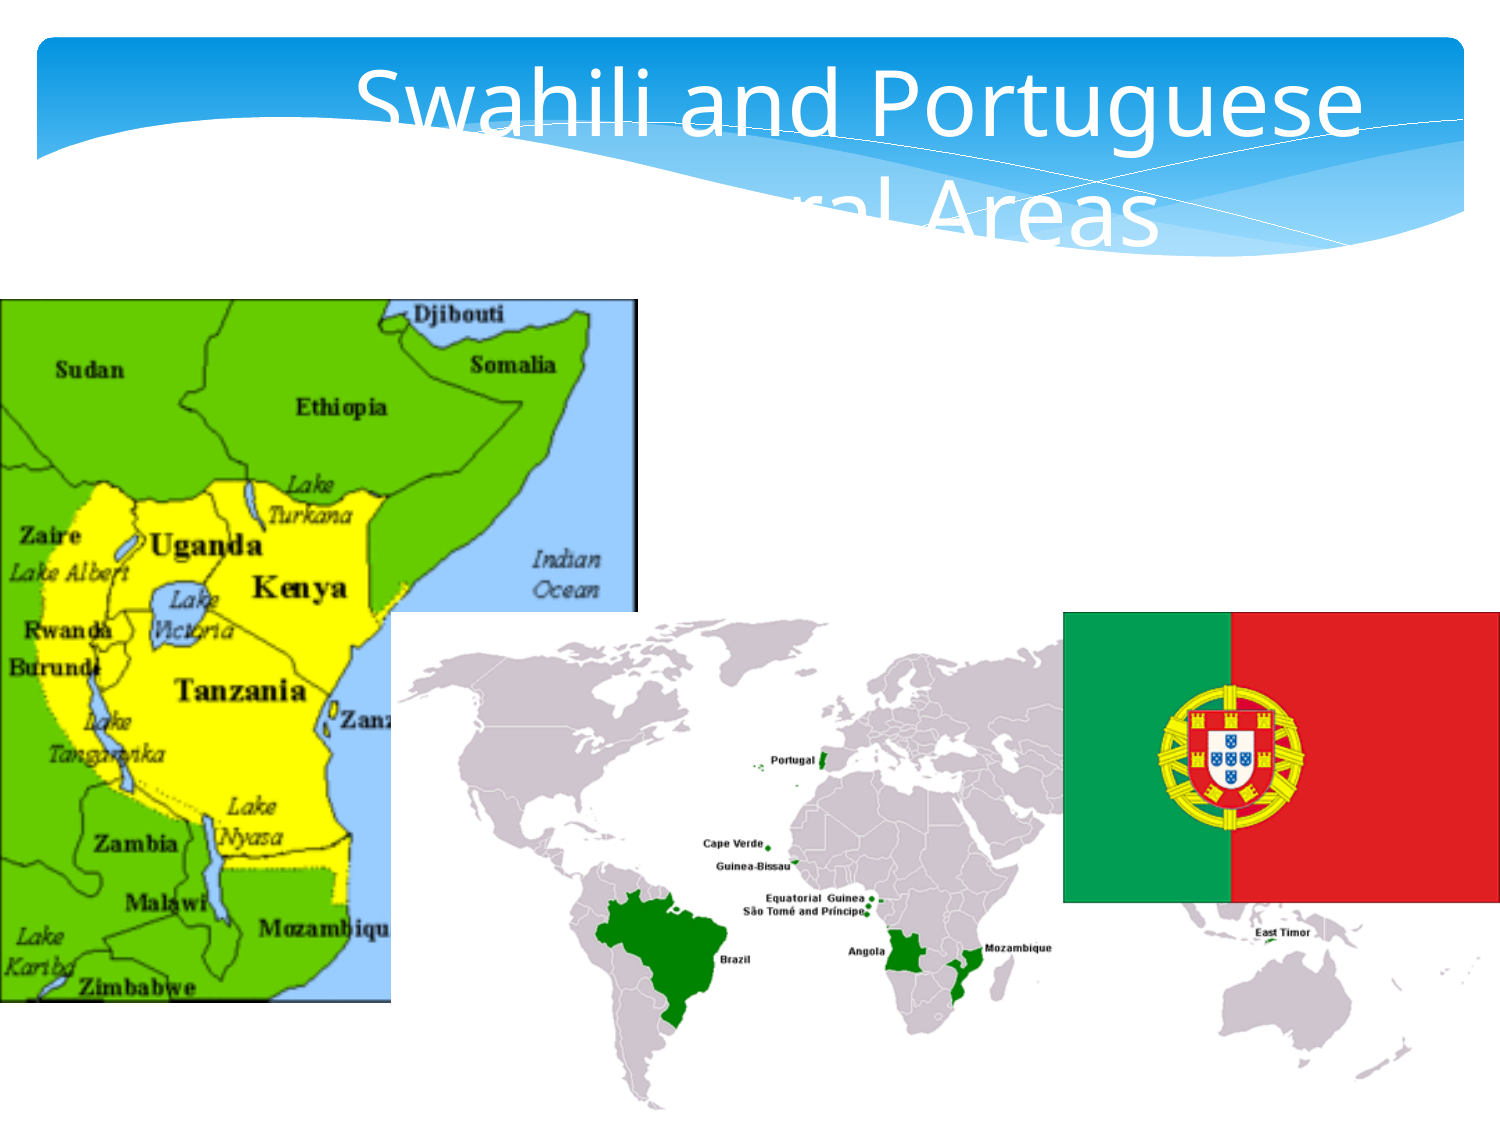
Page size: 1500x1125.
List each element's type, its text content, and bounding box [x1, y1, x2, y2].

picture [0, 299, 1500, 1125]
title Swahili and Portuguese Cultural Areas [221, 35, 1500, 275]
